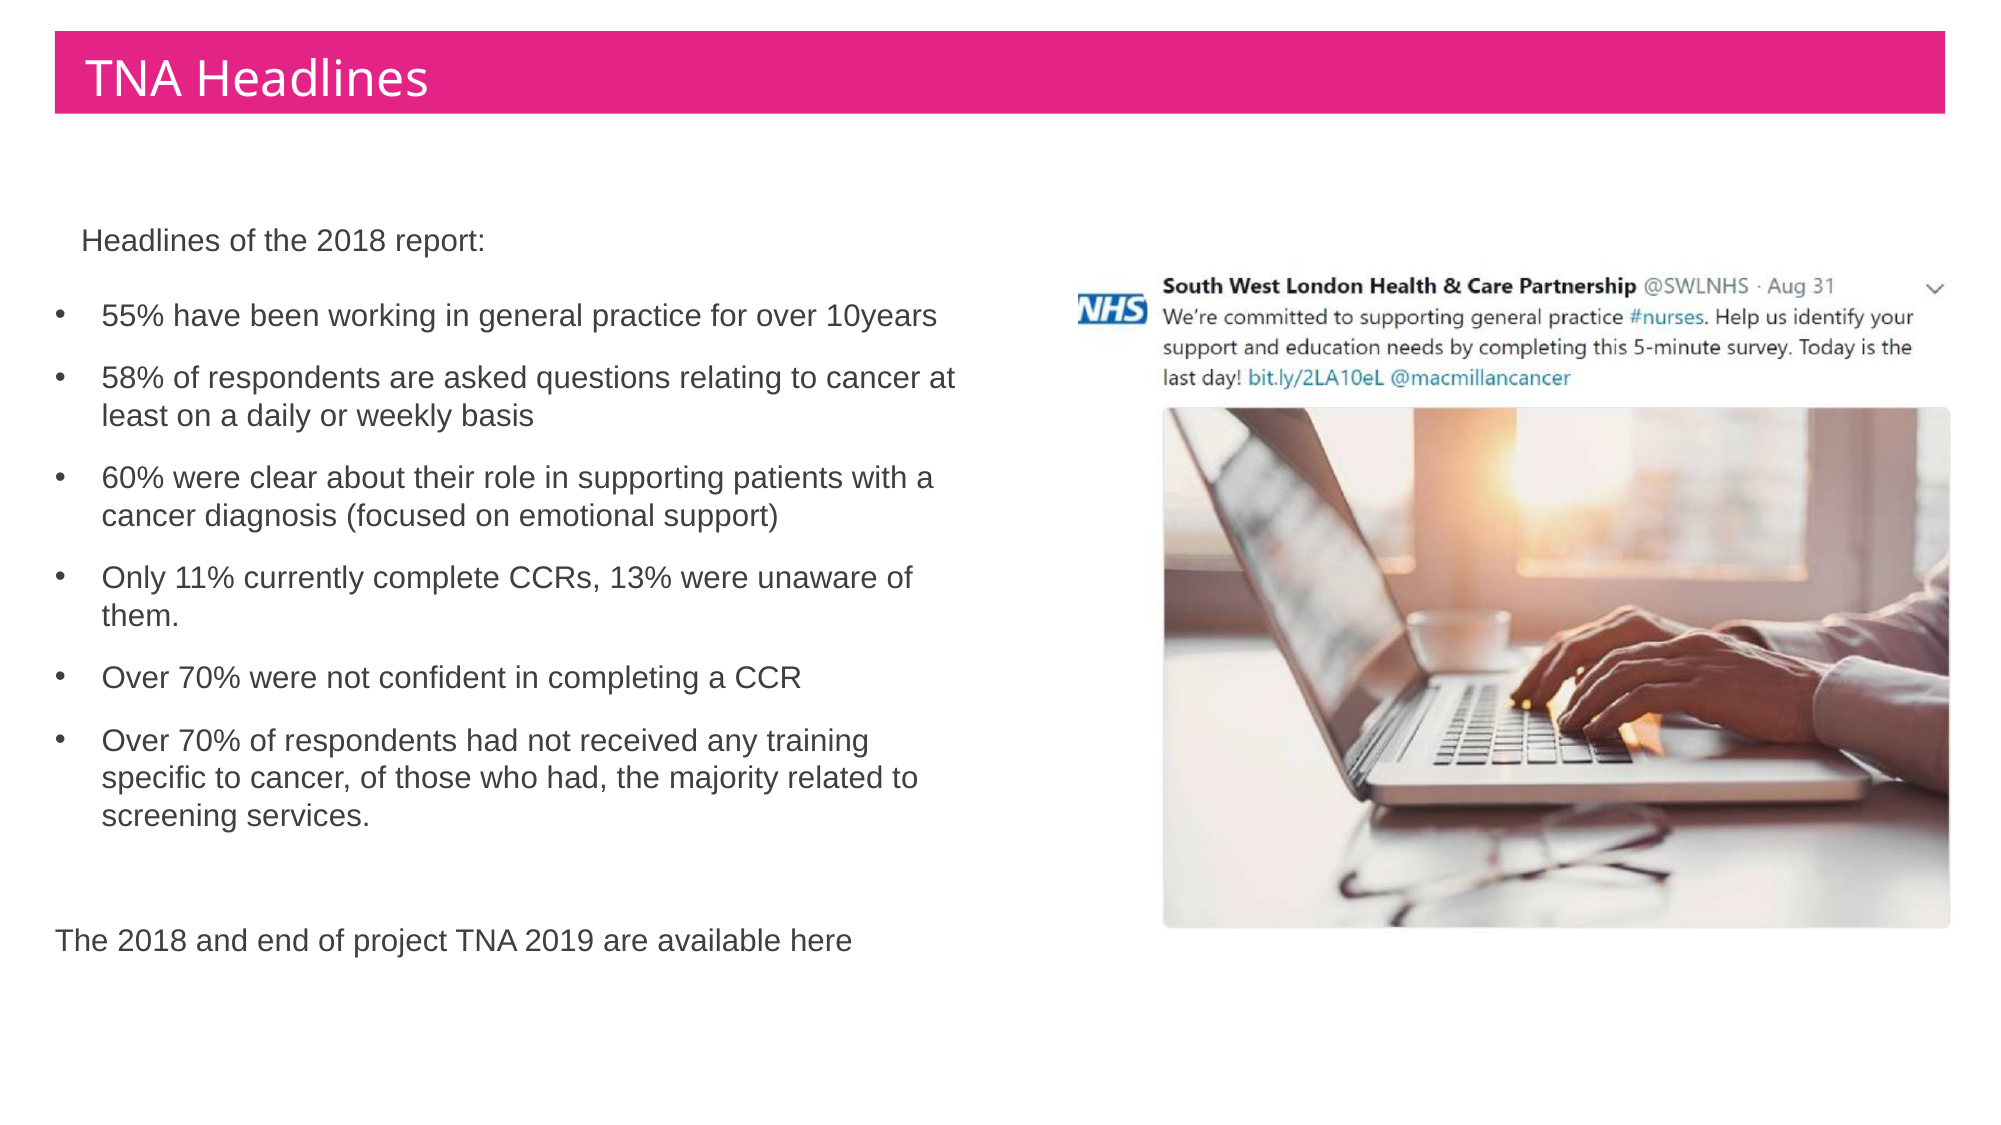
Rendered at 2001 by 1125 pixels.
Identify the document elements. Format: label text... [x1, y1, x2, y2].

picture [1051, 255, 1999, 959]
list Headlines of the 2018 report: 55% have been working in general practice for over 10years 58% of respondents are asked questions relating to cancer at least on a daily or weekly basis 60% were clear about their role in supporting patients with a cancer diagnosis (focused on emotional support) Only 11% currently complete CCRs, 13% were unaware of them. Over 70% were not confident in completing a CCR Over 70% of respondents had not received any training specific to cancer, of those who had, the majority related to screening services. The 2018 and end of project TNA 2019 are available here [54, 220, 985, 1060]
title TNA Headlines [54, 31, 1946, 114]
